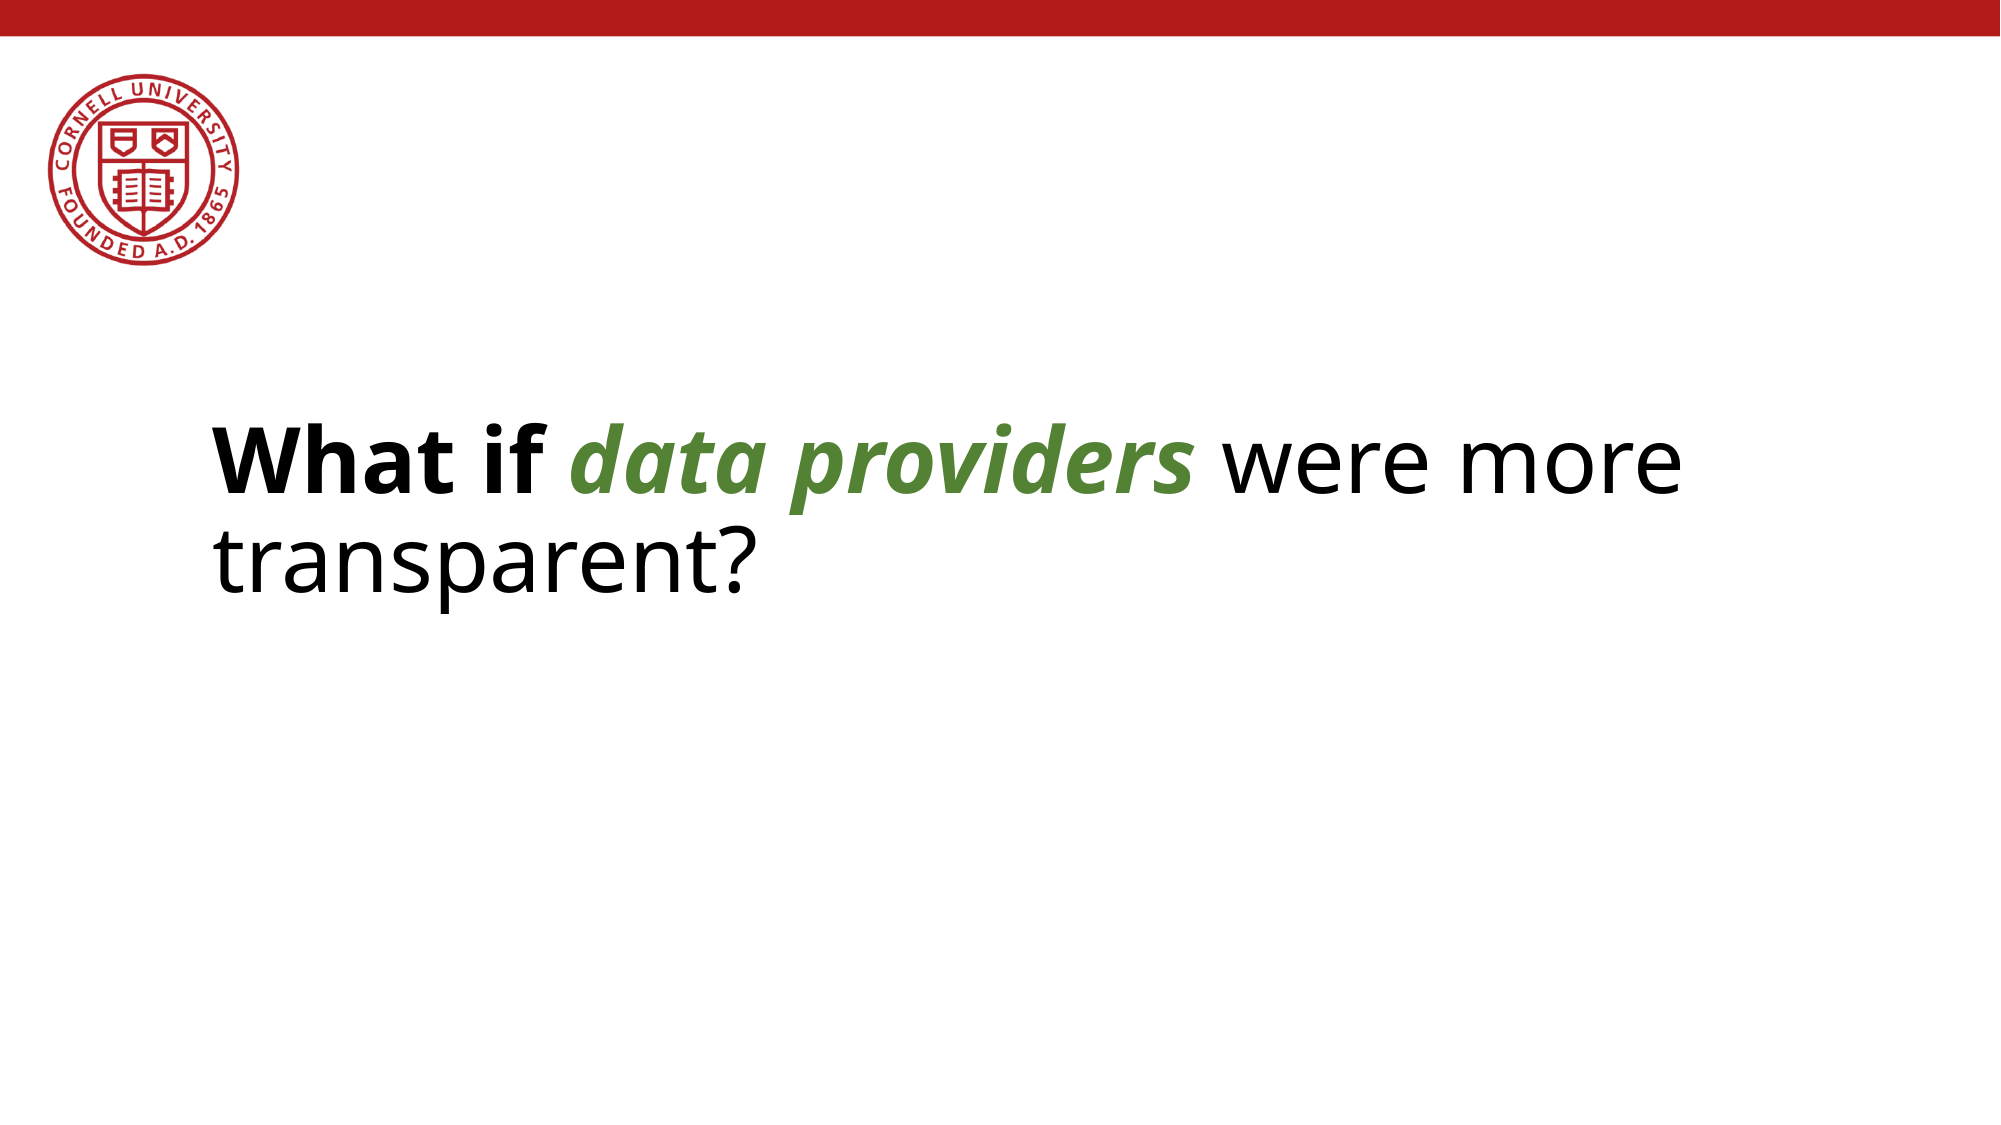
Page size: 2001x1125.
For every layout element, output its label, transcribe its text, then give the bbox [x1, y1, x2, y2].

title What if data providers were more transparent? [197, 404, 1803, 622]
picture [39, 65, 267, 274]
